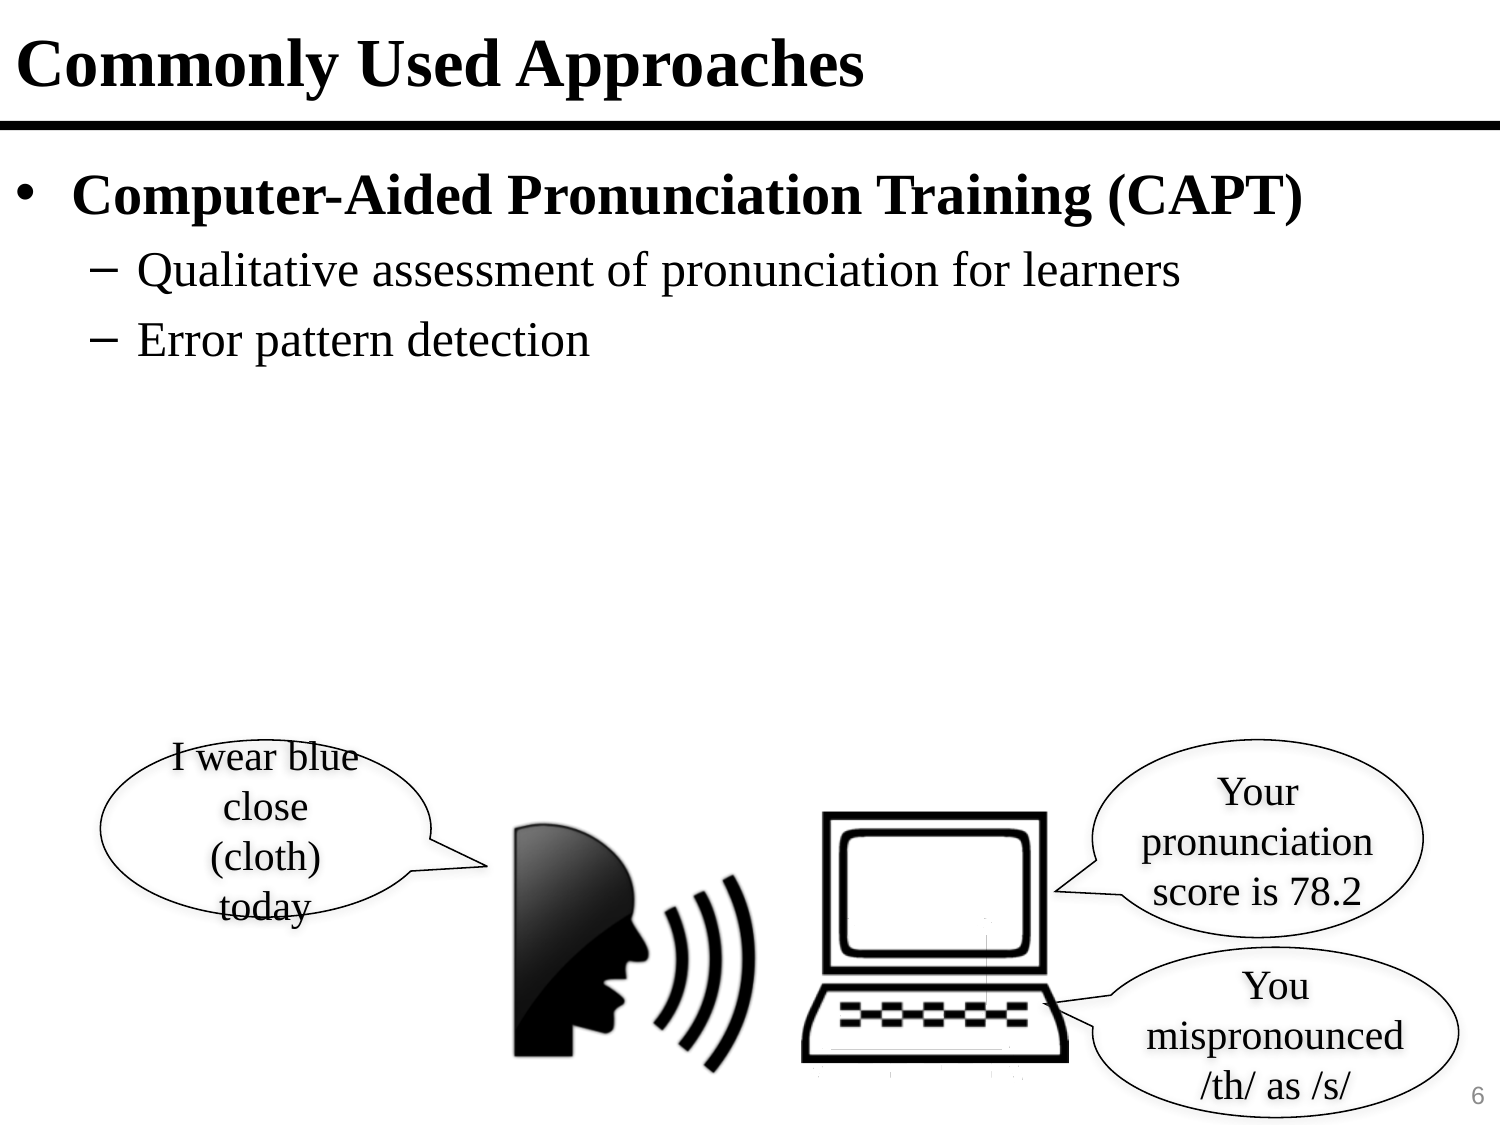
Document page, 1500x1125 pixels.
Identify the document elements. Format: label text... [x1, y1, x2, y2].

text_box I wear blue close (cloth) today [100, 739, 488, 918]
list Computer-Aided Pronunciation Training (CAPT) Qualitative assessment of pronunciation for learners Error pattern detection [0, 148, 1500, 802]
picture [501, 810, 766, 1083]
picture [801, 810, 1070, 1106]
text_box You mispronounced /th/ as /s/ [1074, 947, 1459, 1100]
text_box Your pronunciation score is 78.2 [1074, 739, 1424, 938]
title Commonly Used Approaches [0, 0, 1500, 119]
text_box 6 [1162, 1065, 1500, 1125]
